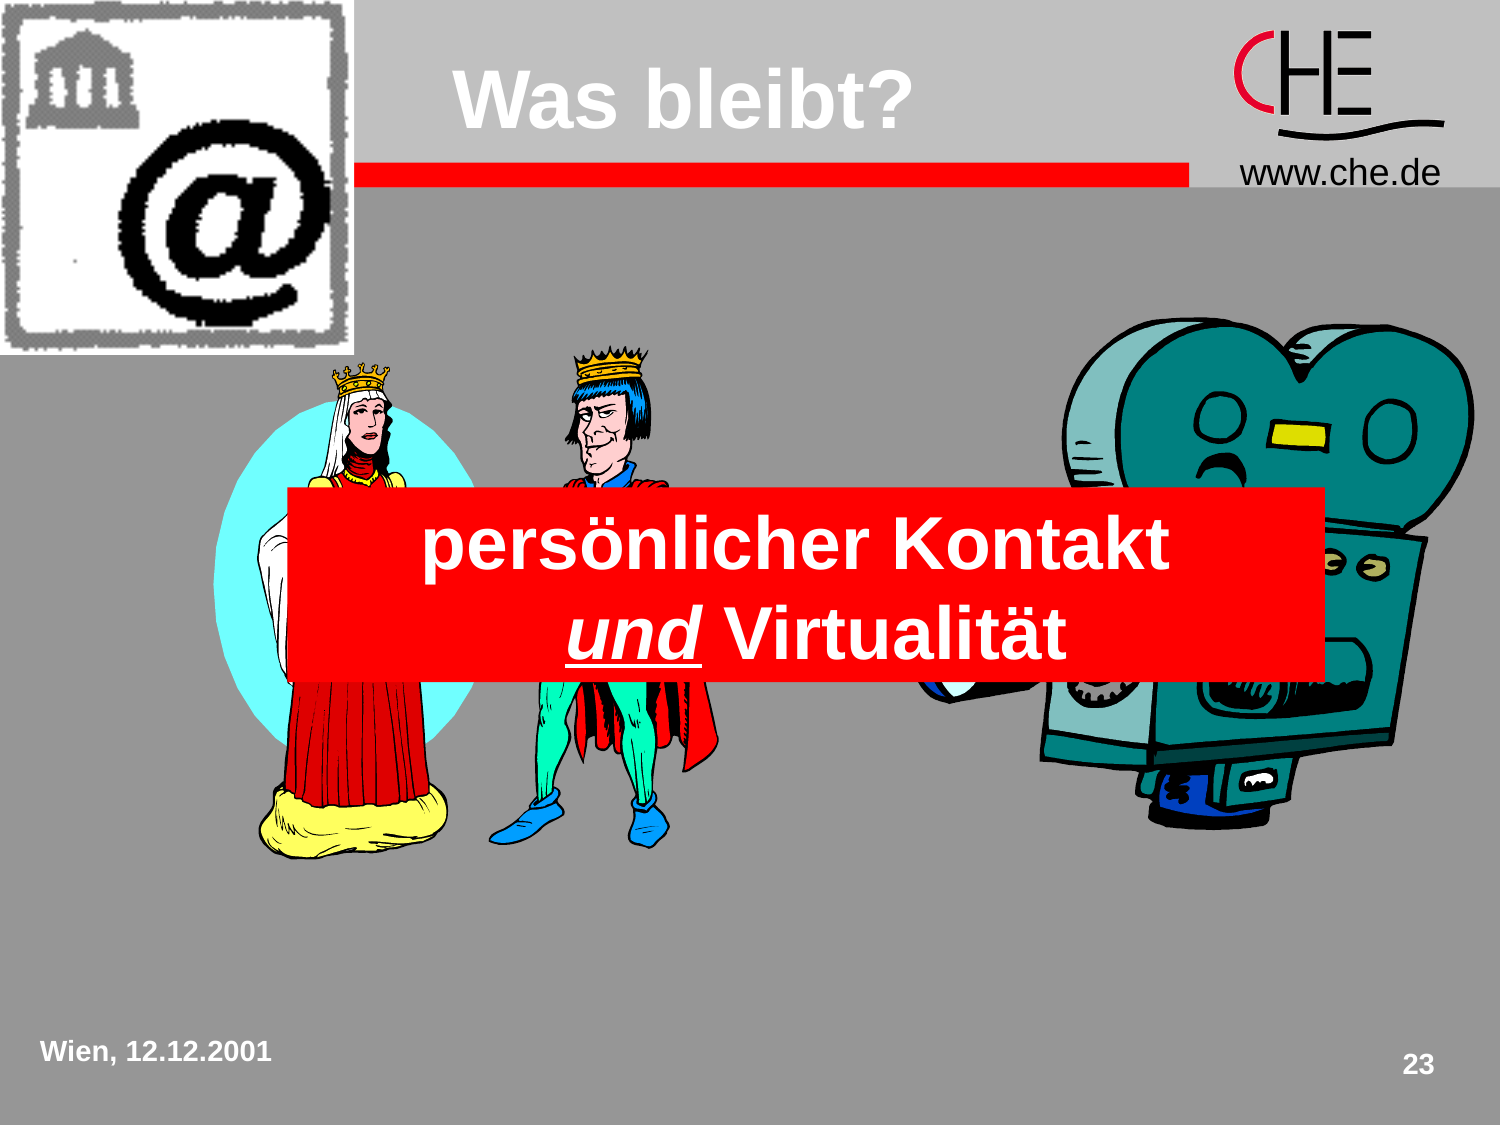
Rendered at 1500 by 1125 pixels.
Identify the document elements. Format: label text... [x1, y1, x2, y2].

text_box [487, 337, 725, 850]
picture [1233, 27, 1446, 143]
slide_number 23 [1362, 1037, 1450, 1100]
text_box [0, 0, 355, 355]
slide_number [0, 1025, 313, 1100]
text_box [212, 349, 504, 863]
text_box persönlicher Kontakt und Virtualität [725, 487, 899, 683]
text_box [899, 299, 1500, 838]
text_box Was bleibt? [437, 37, 1213, 153]
